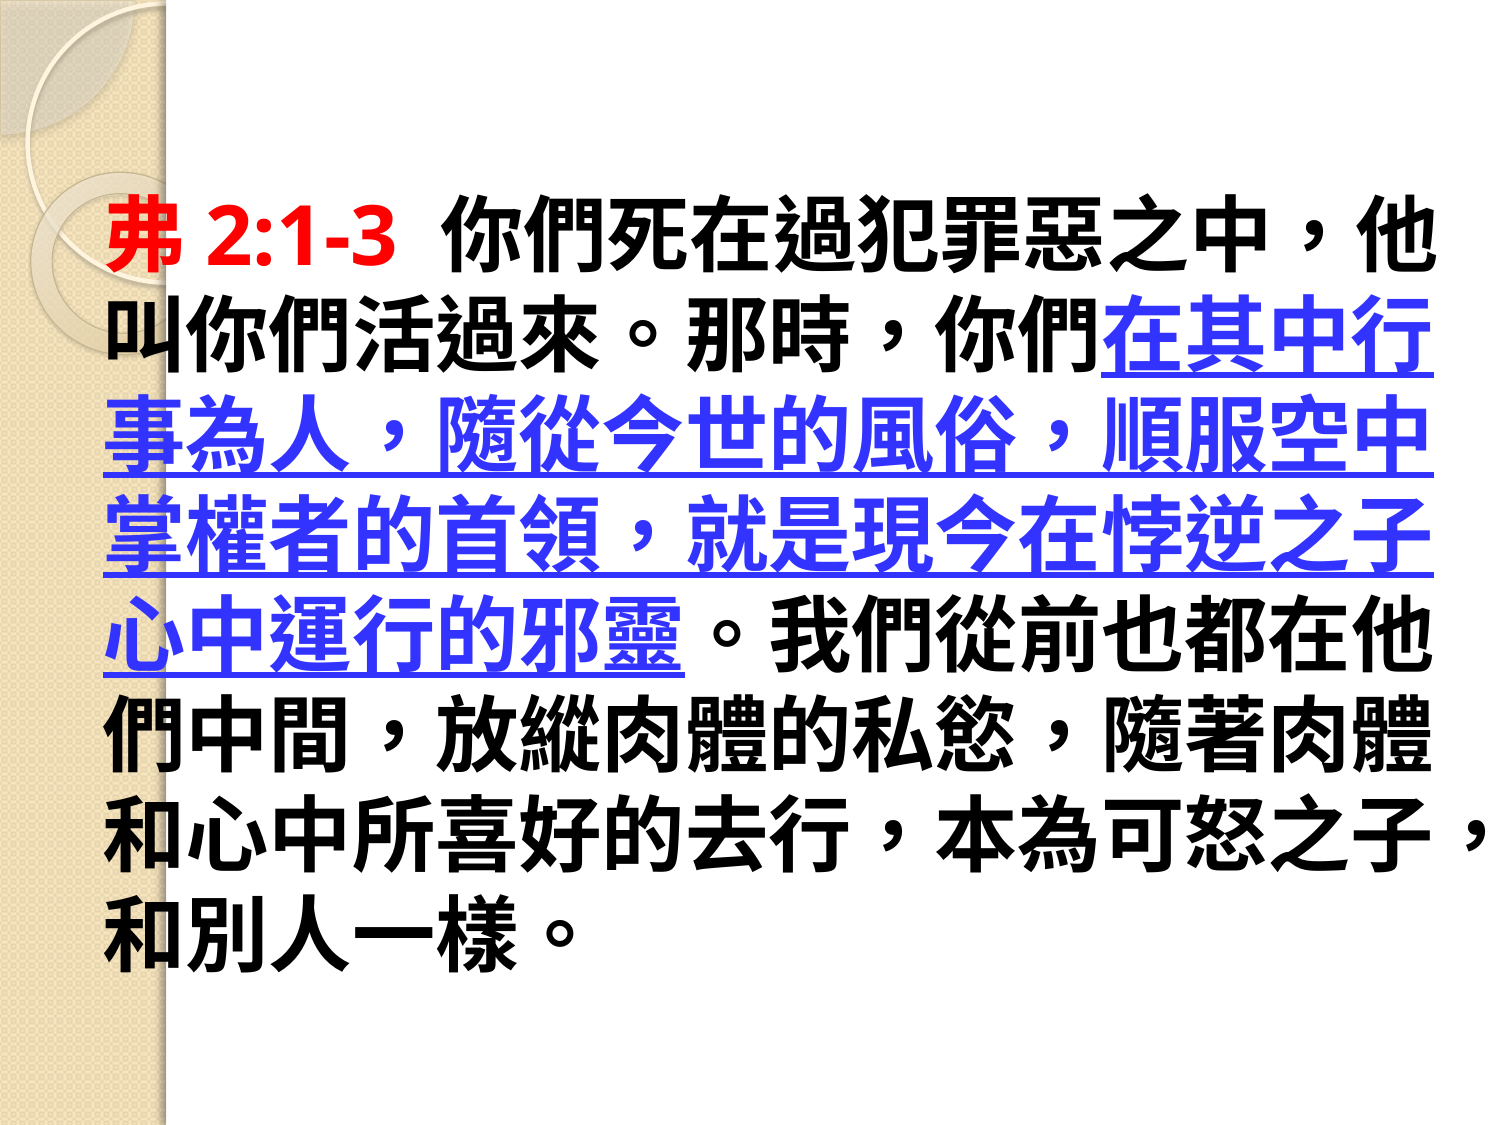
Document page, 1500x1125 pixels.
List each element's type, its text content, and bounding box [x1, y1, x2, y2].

text_box 弗2:1-3 你們死在過犯罪惡之中，他叫你們活過來。那時，你們在其中行事為人，隨從今世的風俗，順服空中掌權者的首領，就是現今在悖逆之子心中運行的邪靈。我們從前也都在他們中間，放縱肉體的私慾，隨著肉體和心中所喜好的去行，本為可怒之子，和別人一樣。 [87, 174, 1500, 918]
